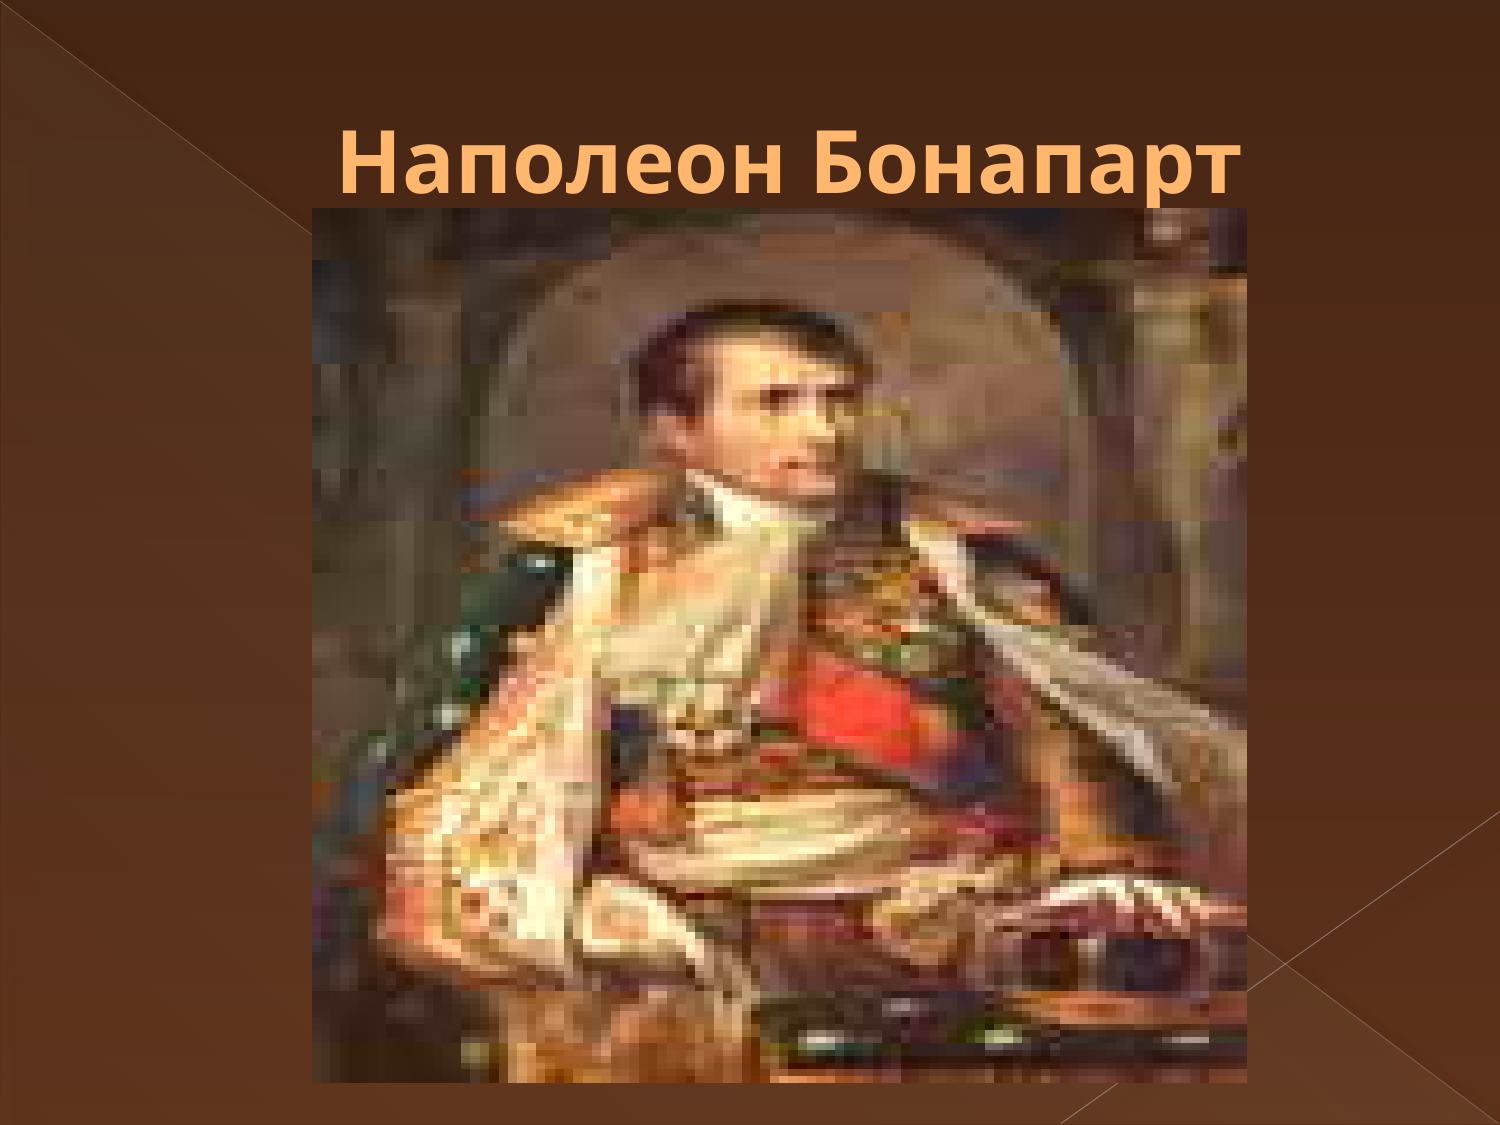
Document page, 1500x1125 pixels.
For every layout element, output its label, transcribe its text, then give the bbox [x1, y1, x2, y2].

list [312, 207, 1247, 1083]
title Наполеон Бонапарт [75, 43, 1425, 274]
